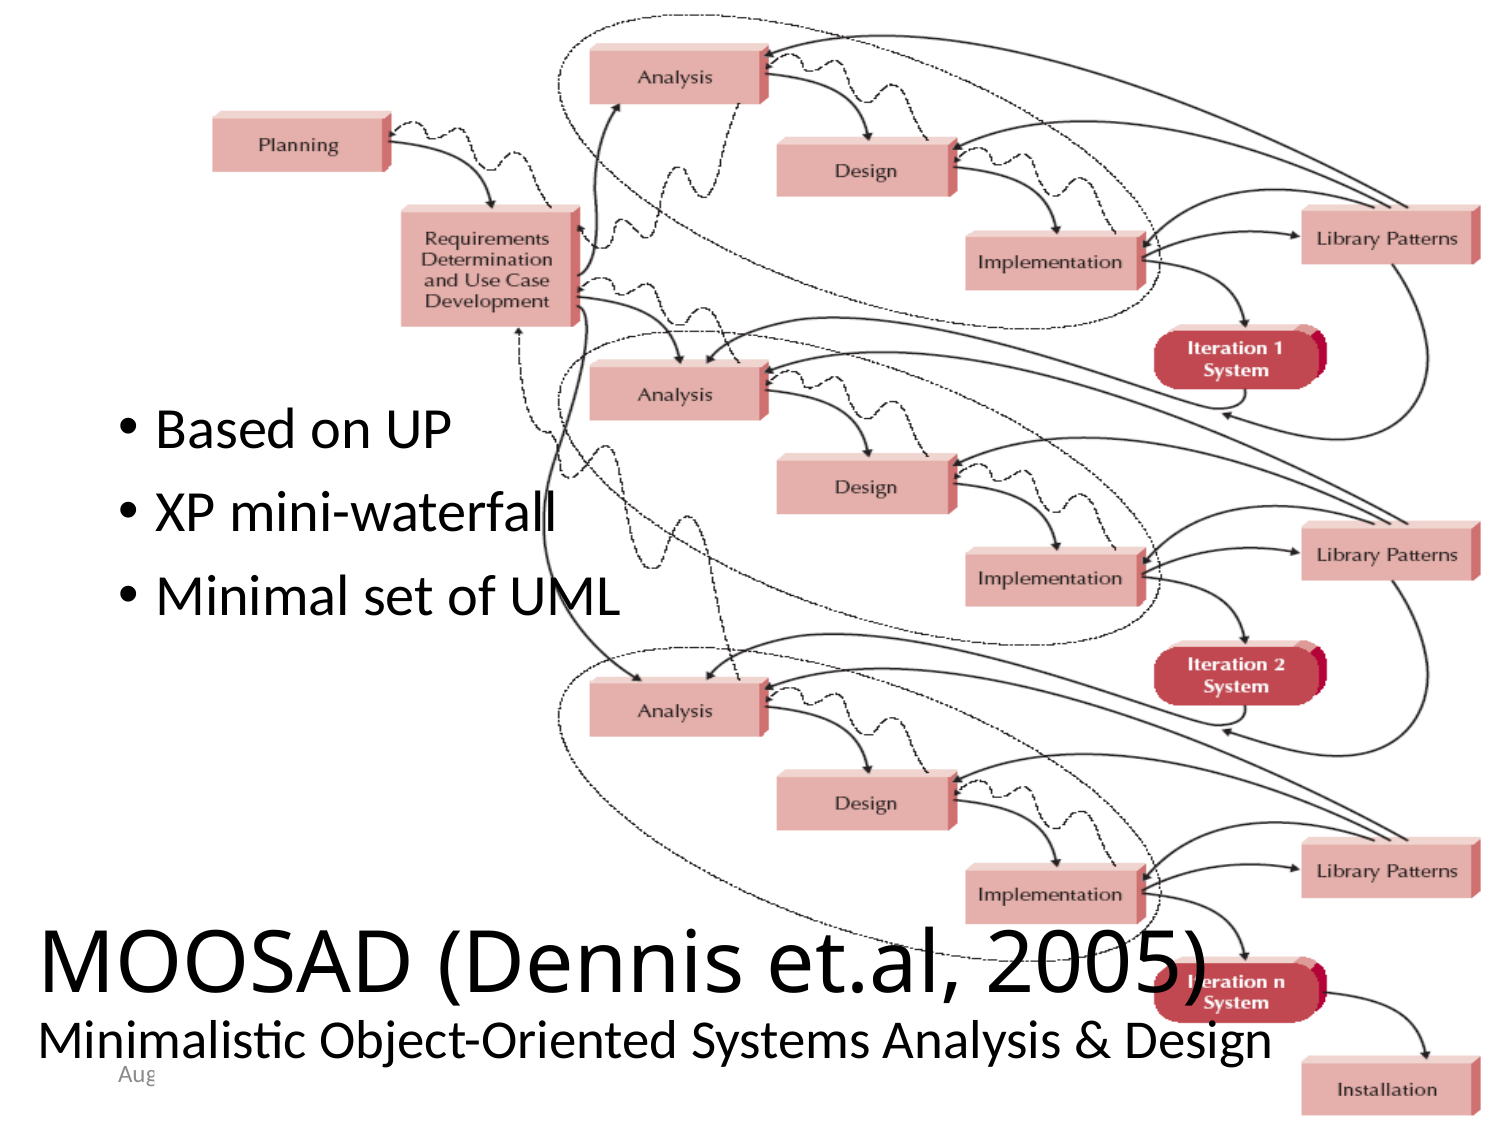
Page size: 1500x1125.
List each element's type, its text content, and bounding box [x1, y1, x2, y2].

title MOOSAD (Dennis et.al, 2005) Minimalistic Object-Oriented Systems Analysis & Design [22, 885, 154, 1103]
list Based on UP XP mini-waterfall Minimal set of UML [103, 299, 154, 885]
picture [154, 0, 1500, 1125]
